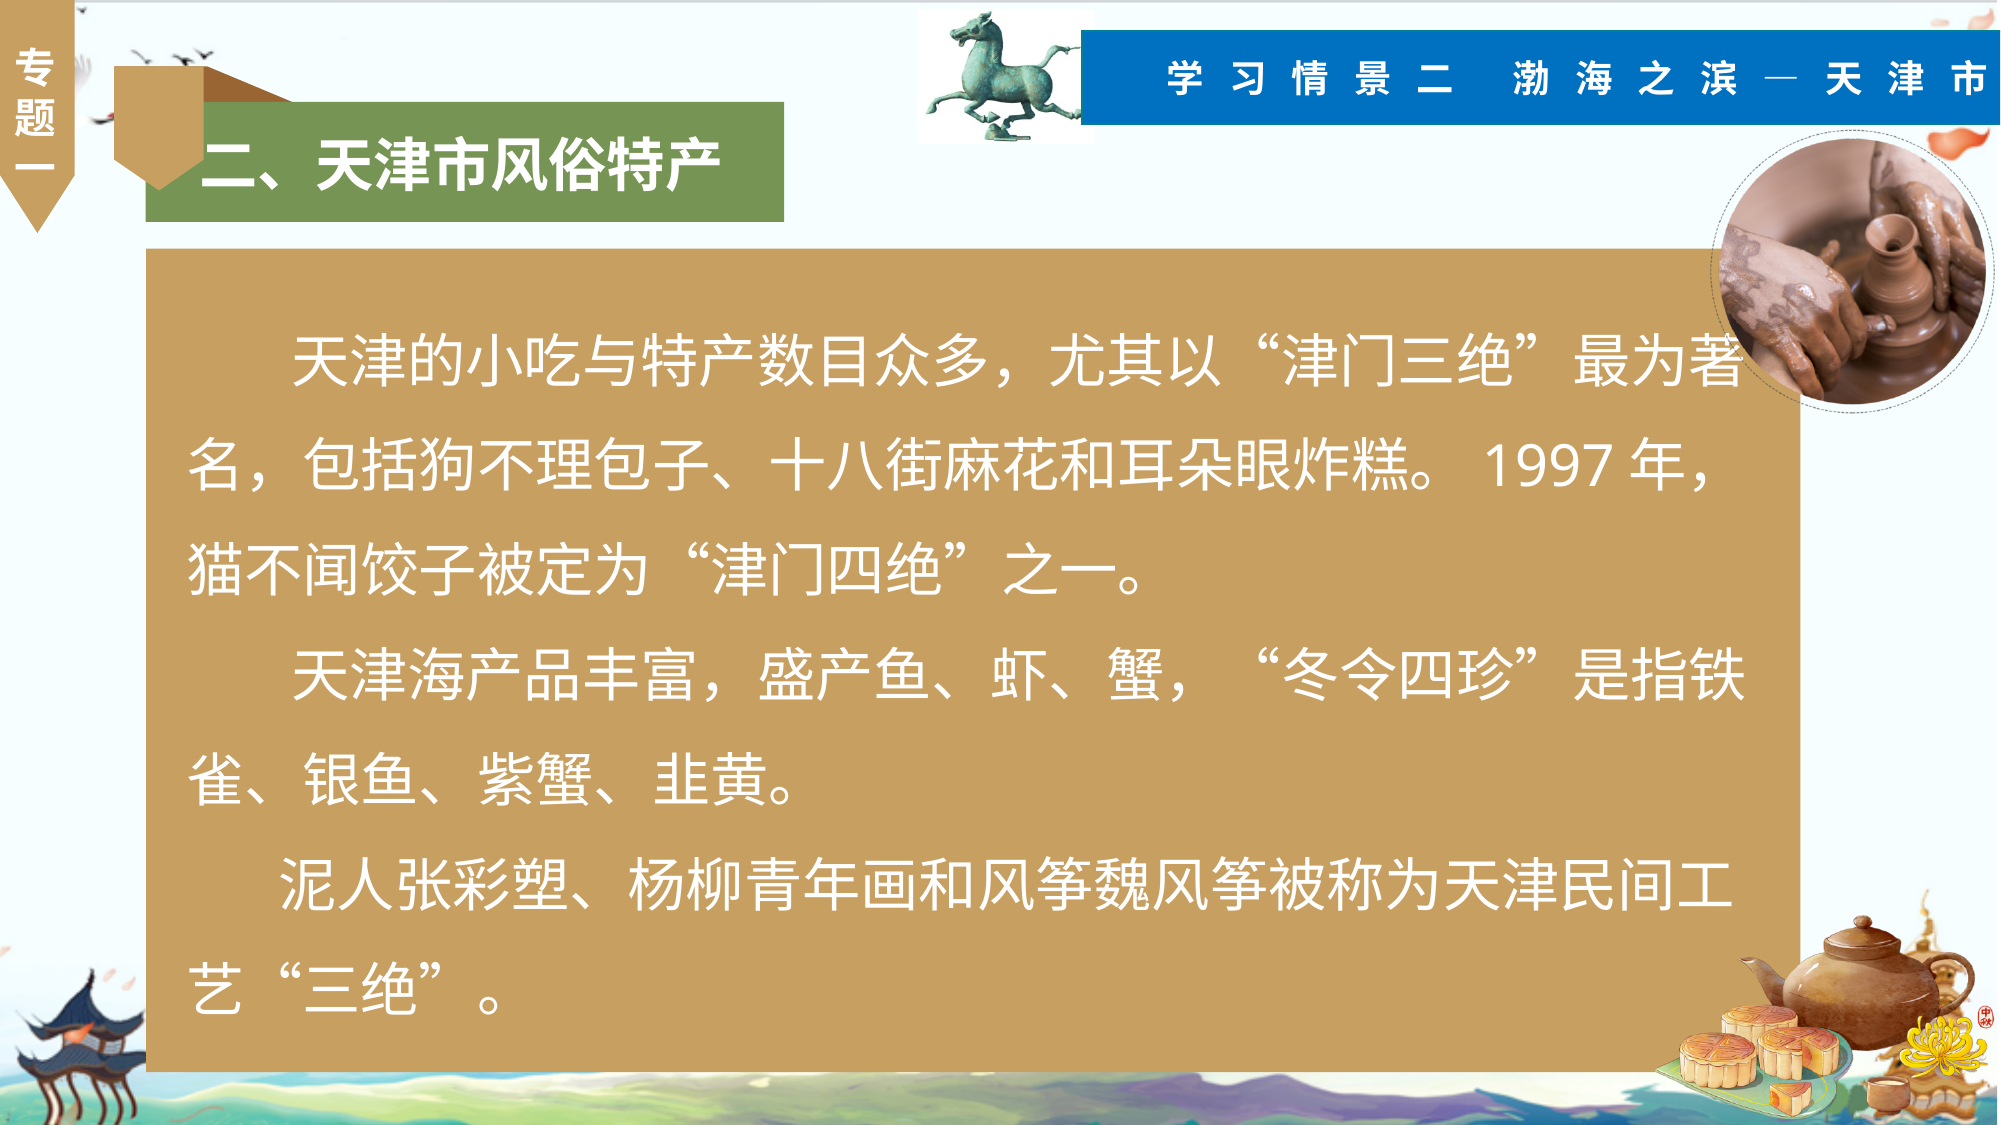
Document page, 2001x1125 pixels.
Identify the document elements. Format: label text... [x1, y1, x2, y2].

text_box 天津的小吃与特产数目众多，尤其以“津门三绝”最为著名，包括狗不理包子、十八街麻花和耳朵眼炸糕。1997年，猫不闻饺子被定为“津门四绝”之一。 天津海产品丰富，盛产鱼、虾、蟹，“冬令四珍”是指铁雀、银鱼、紫蟹、韭黄。 泥人张彩塑、杨柳青年画和风筝魏风筝被称为天津民间工艺“三绝”。 [146, 248, 1801, 1073]
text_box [114, 66, 784, 222]
picture [0, 0, 2001, 1125]
text_box 专题一 [0, 0, 75, 234]
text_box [917, 9, 2001, 144]
